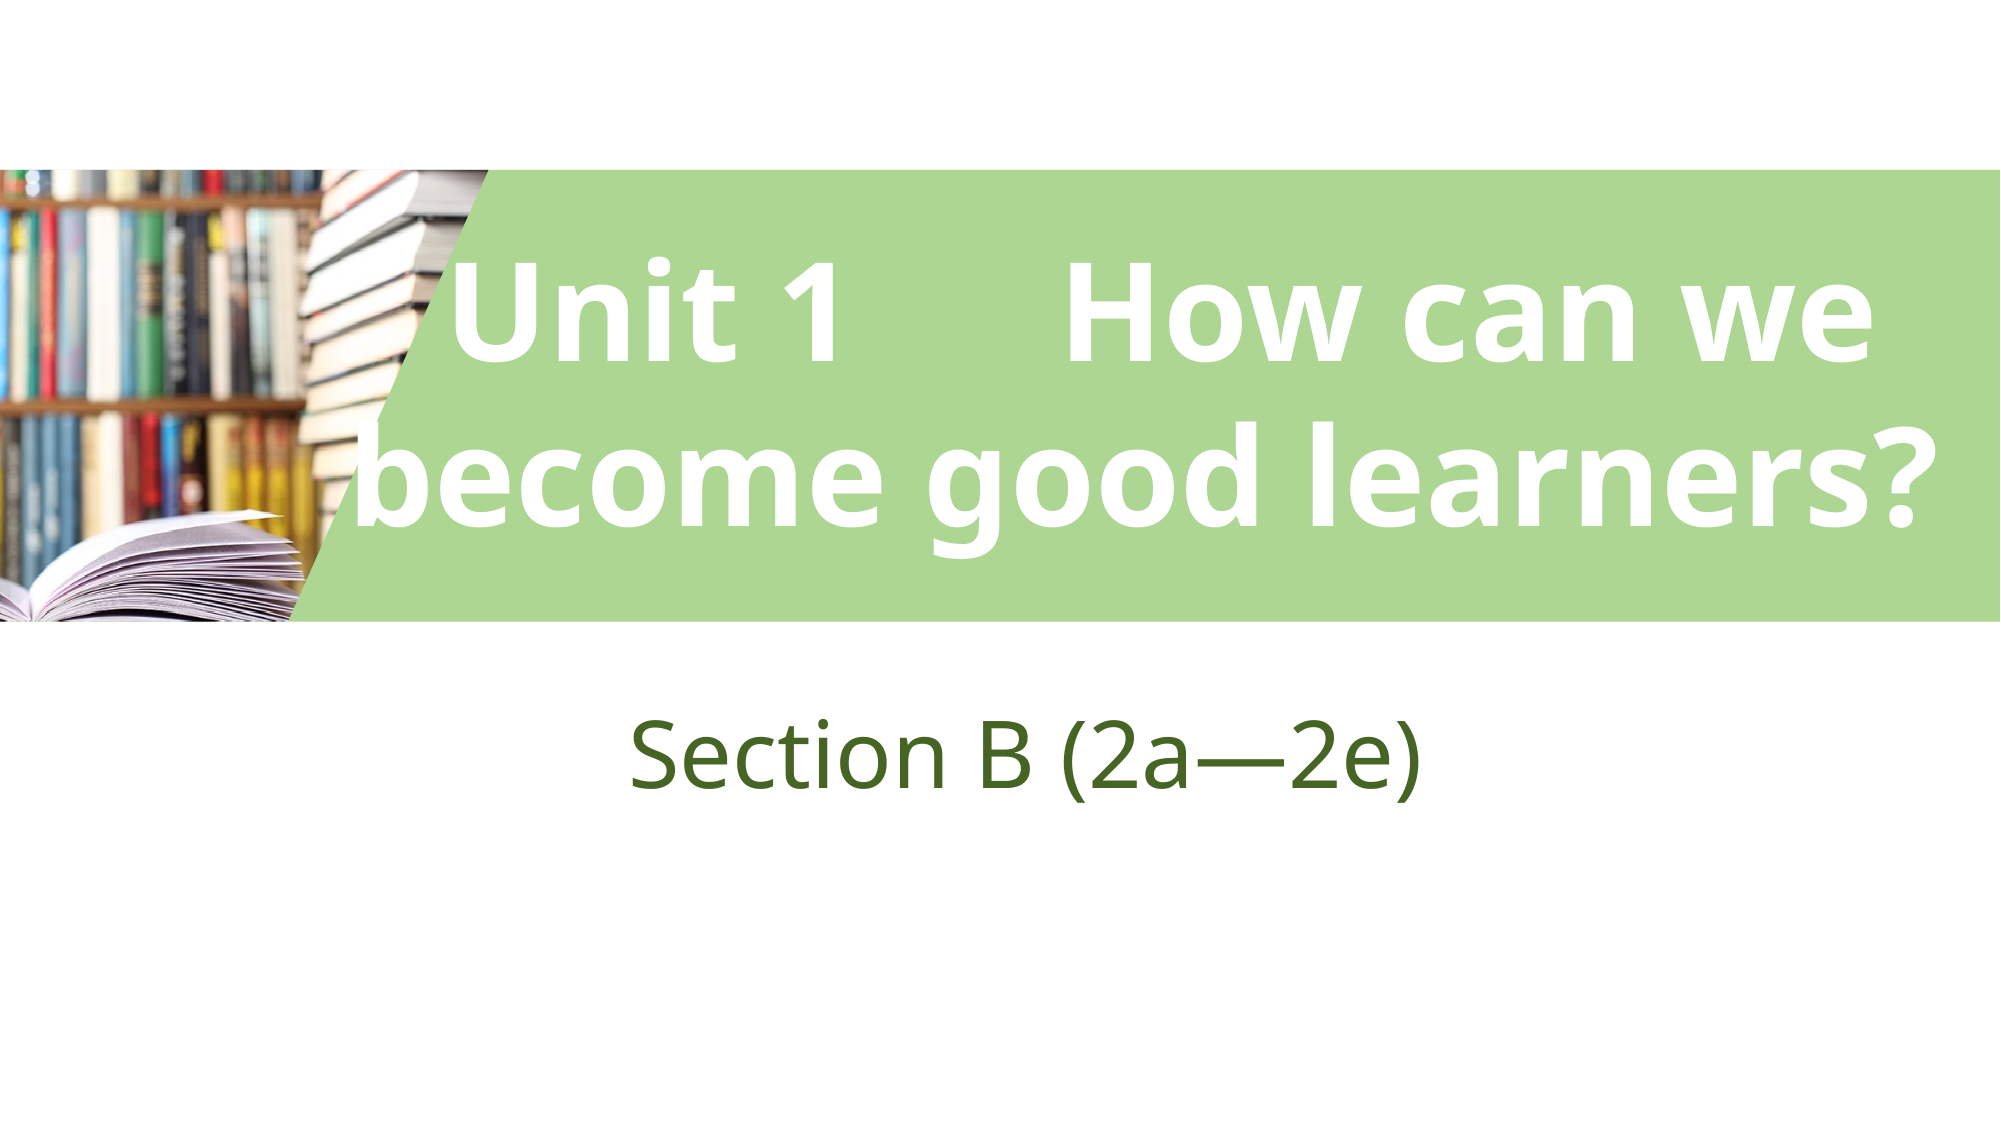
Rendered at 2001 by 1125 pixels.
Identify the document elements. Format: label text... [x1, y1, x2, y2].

text_box [0, 168, 491, 623]
text_box Section B (2a—2e) [151, 687, 1901, 815]
text_box [470, 168, 2000, 216]
text_box [289, 548, 2000, 623]
text_box Unit 1 How can we become good learners? [323, 216, 2000, 562]
